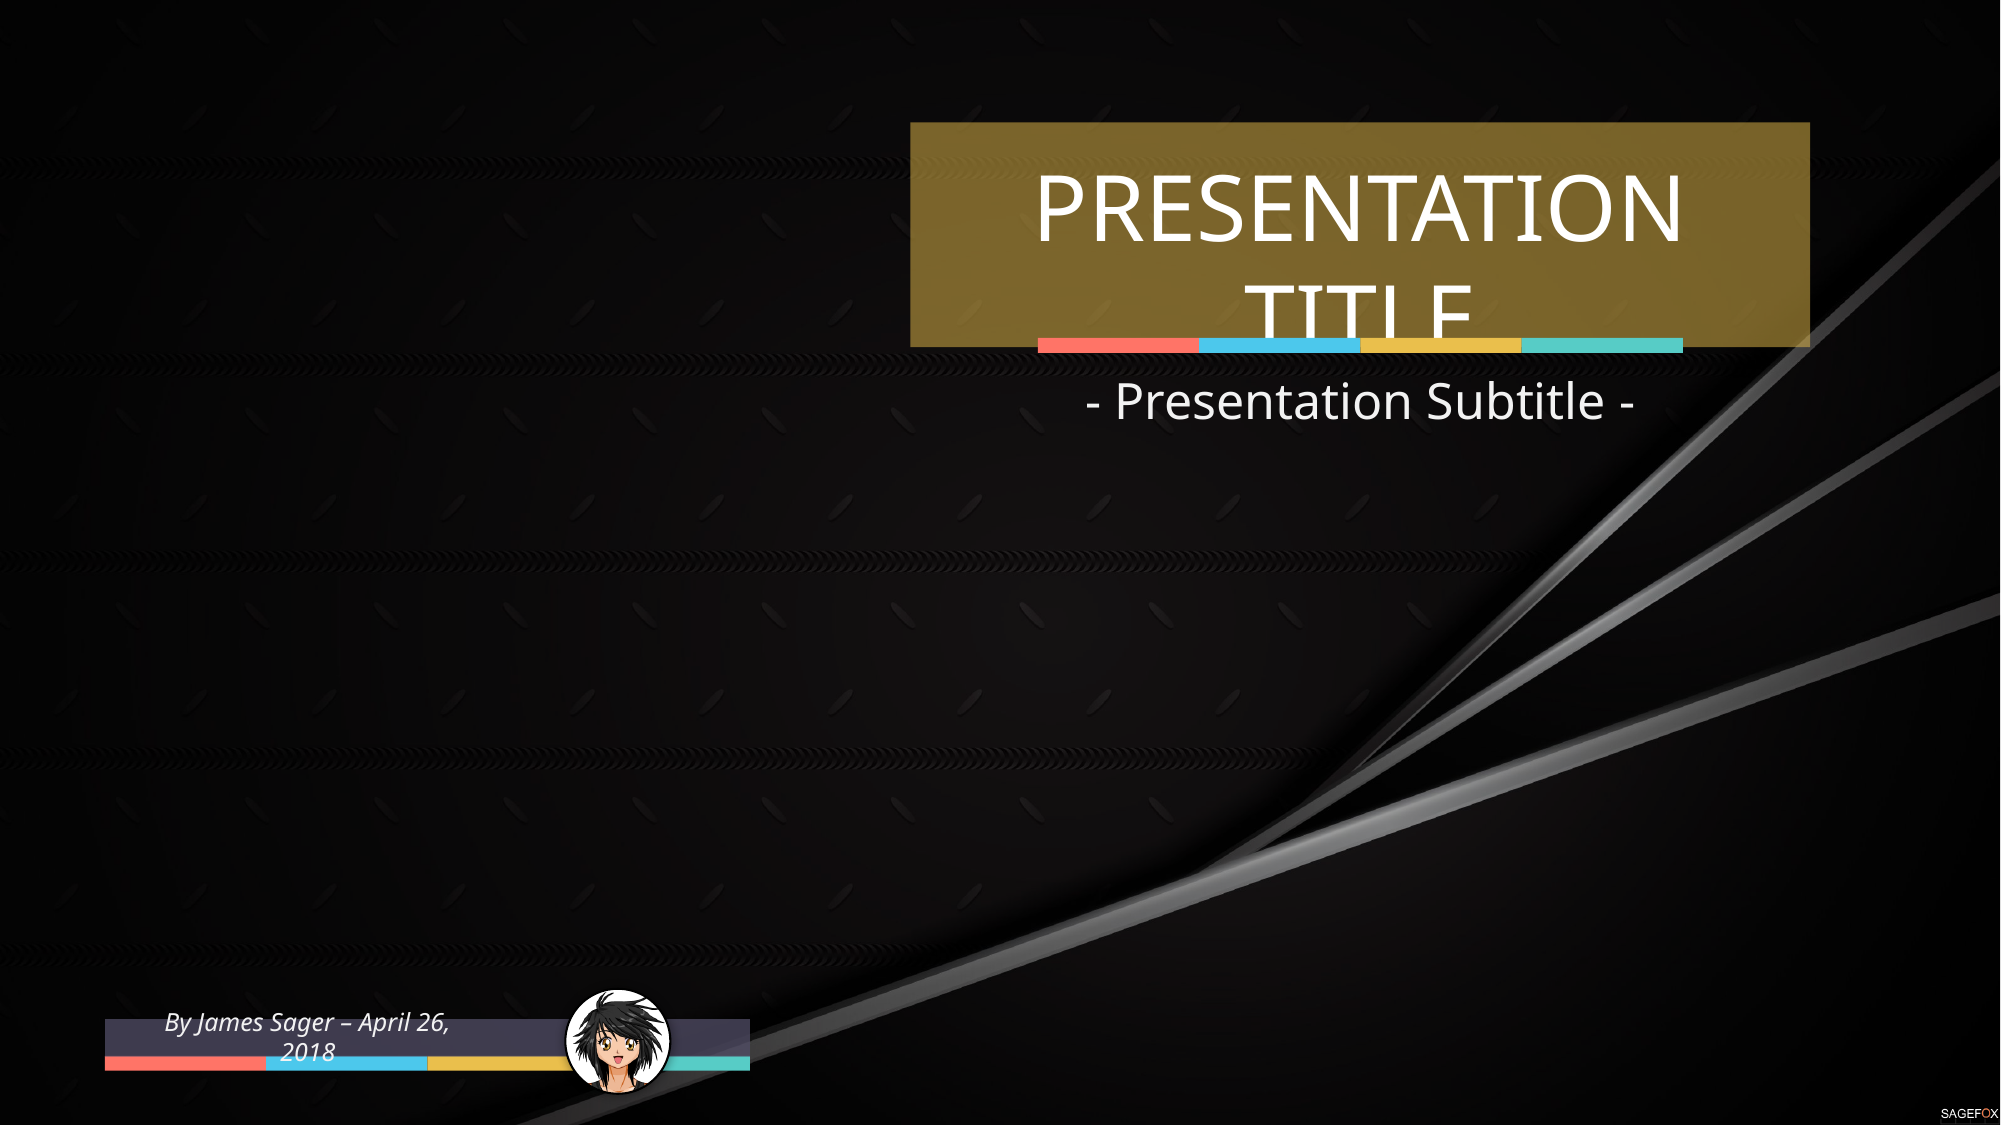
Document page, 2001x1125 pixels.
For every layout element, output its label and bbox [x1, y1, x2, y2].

text_box [104, 988, 750, 1094]
text_box [910, 122, 1811, 353]
picture [0, 0, 2001, 1125]
